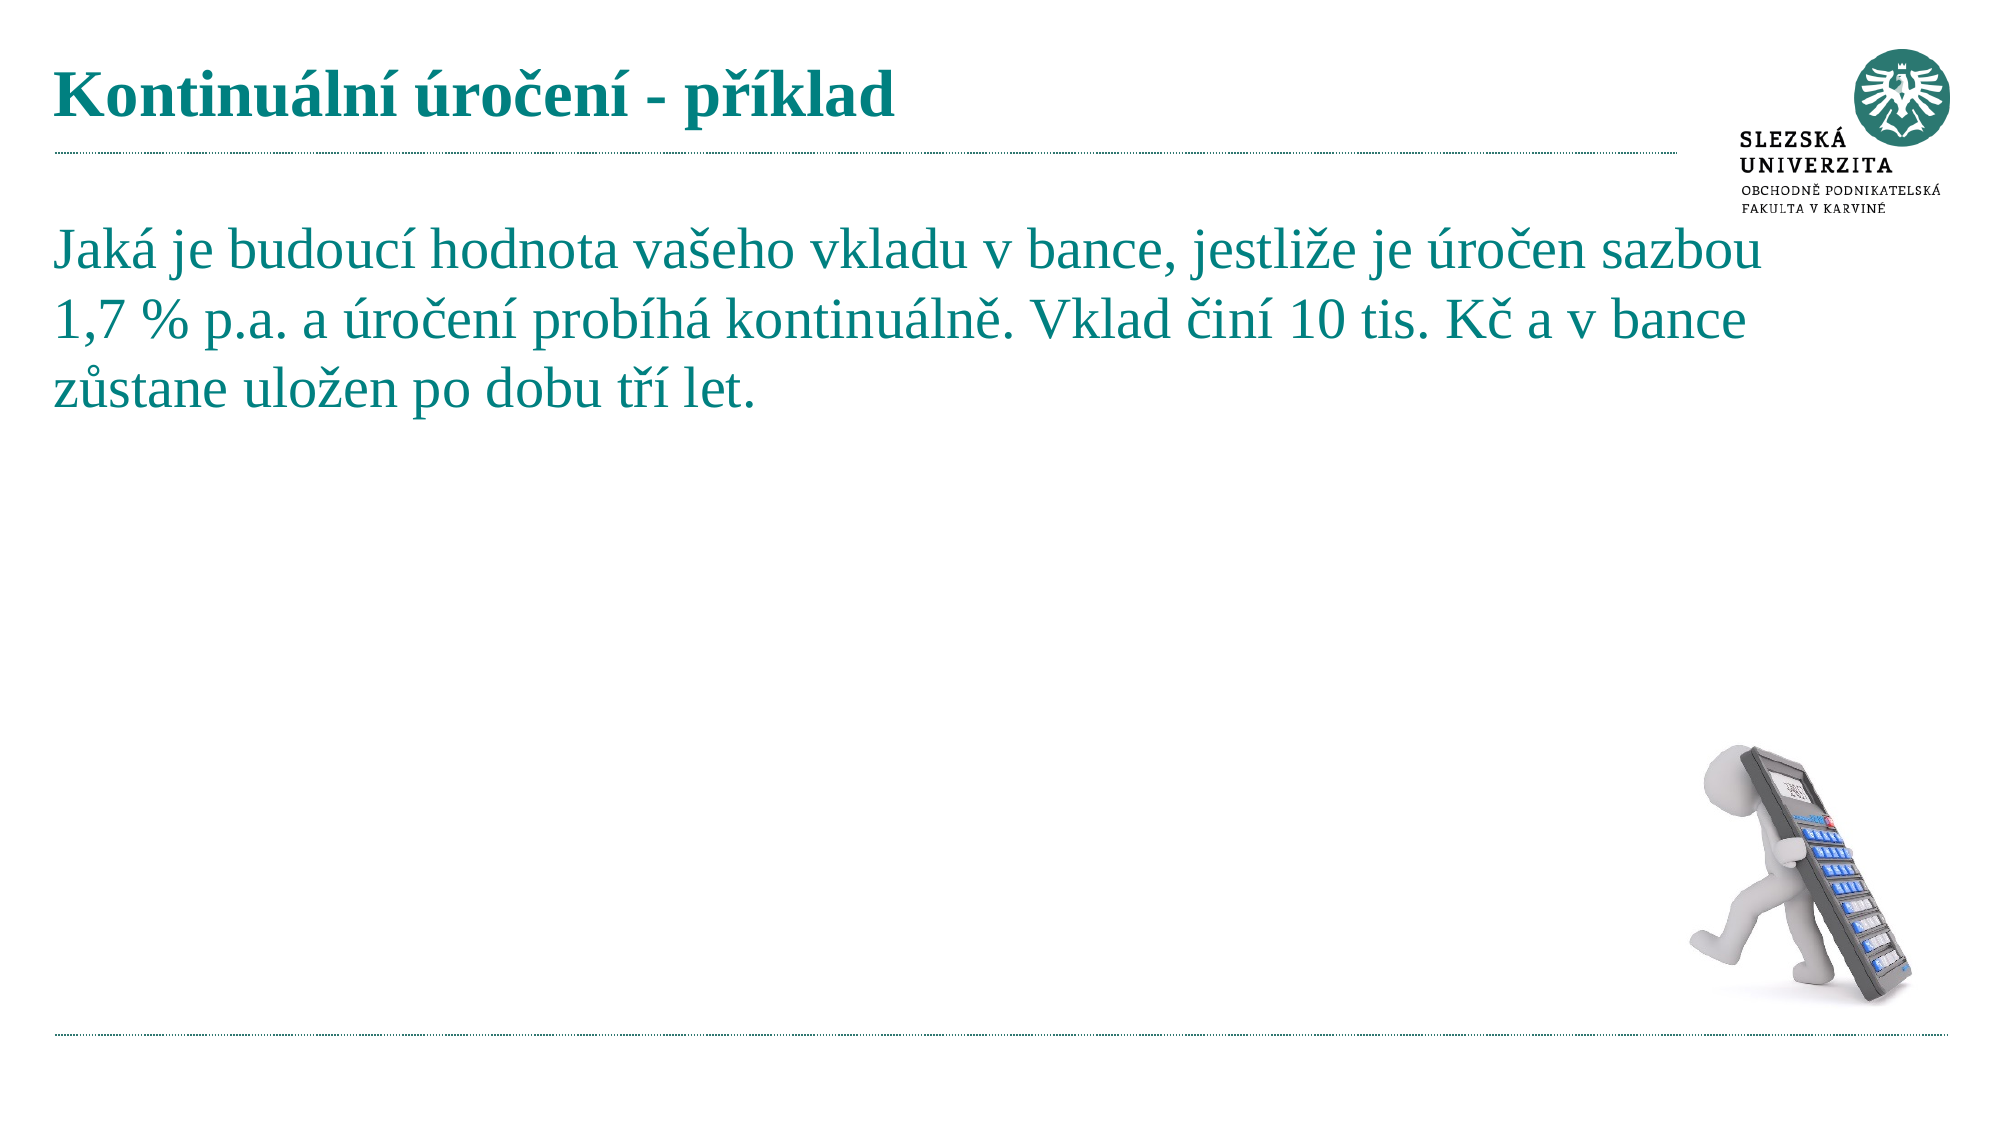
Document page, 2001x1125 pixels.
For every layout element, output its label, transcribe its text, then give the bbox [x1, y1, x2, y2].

title Kontinuální úročení - příklad [39, 42, 1614, 154]
text_box [113, 266, 122, 328]
list Jaká je budoucí hodnota vašeho vkladu v bance, jestliže je úročen sazbou 1,7 % p.a. a úročení probíhá kontinuálně. Vklad činí 10 tis. Kč a v bance zůstane uložen po dobu tří let. [39, 132, 1851, 274]
picture [1740, 49, 1950, 213]
text_box [95, 266, 1649, 586]
picture [1648, 719, 1937, 1009]
